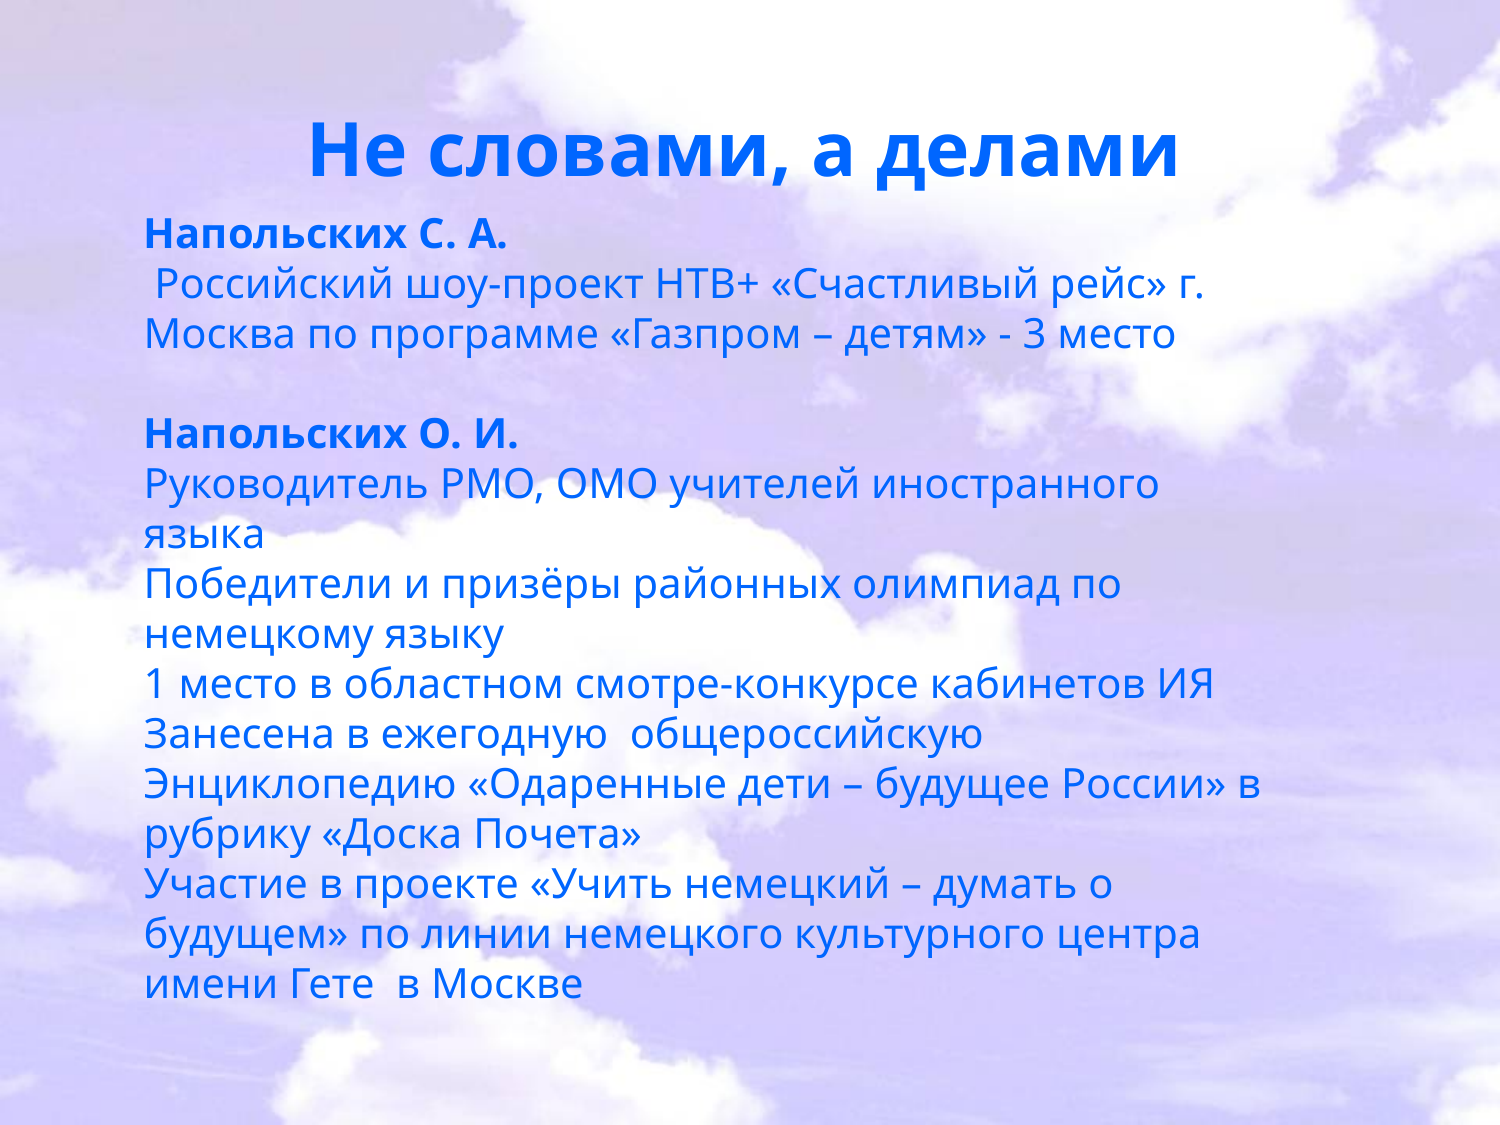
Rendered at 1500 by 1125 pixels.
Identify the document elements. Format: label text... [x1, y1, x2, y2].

text_box Не словами, а делами [41, 93, 1447, 199]
picture [0, 0, 1500, 1125]
text_box Напольских С. А. Российский шоу-проект НТВ+ «Счастливый рейс» г. Москва по программе «Газпром – детям» - 3 место Напольских О. И. Руководитель РМО, ОМО учителей иностранного языка Победители и призёры районных олимпиад по немецкому языку 1 место в областном смотре-конкурсе кабинетов ИЯ Занесена в ежегодную общероссийскую Энциклопедию «Одаренные дети – будущее России» в рубрику «Доска Почета» Участие в проекте «Учить немецкий – думать о будущем» по линии немецкого культурного центра имени Гете в Москве [128, 199, 1278, 1125]
